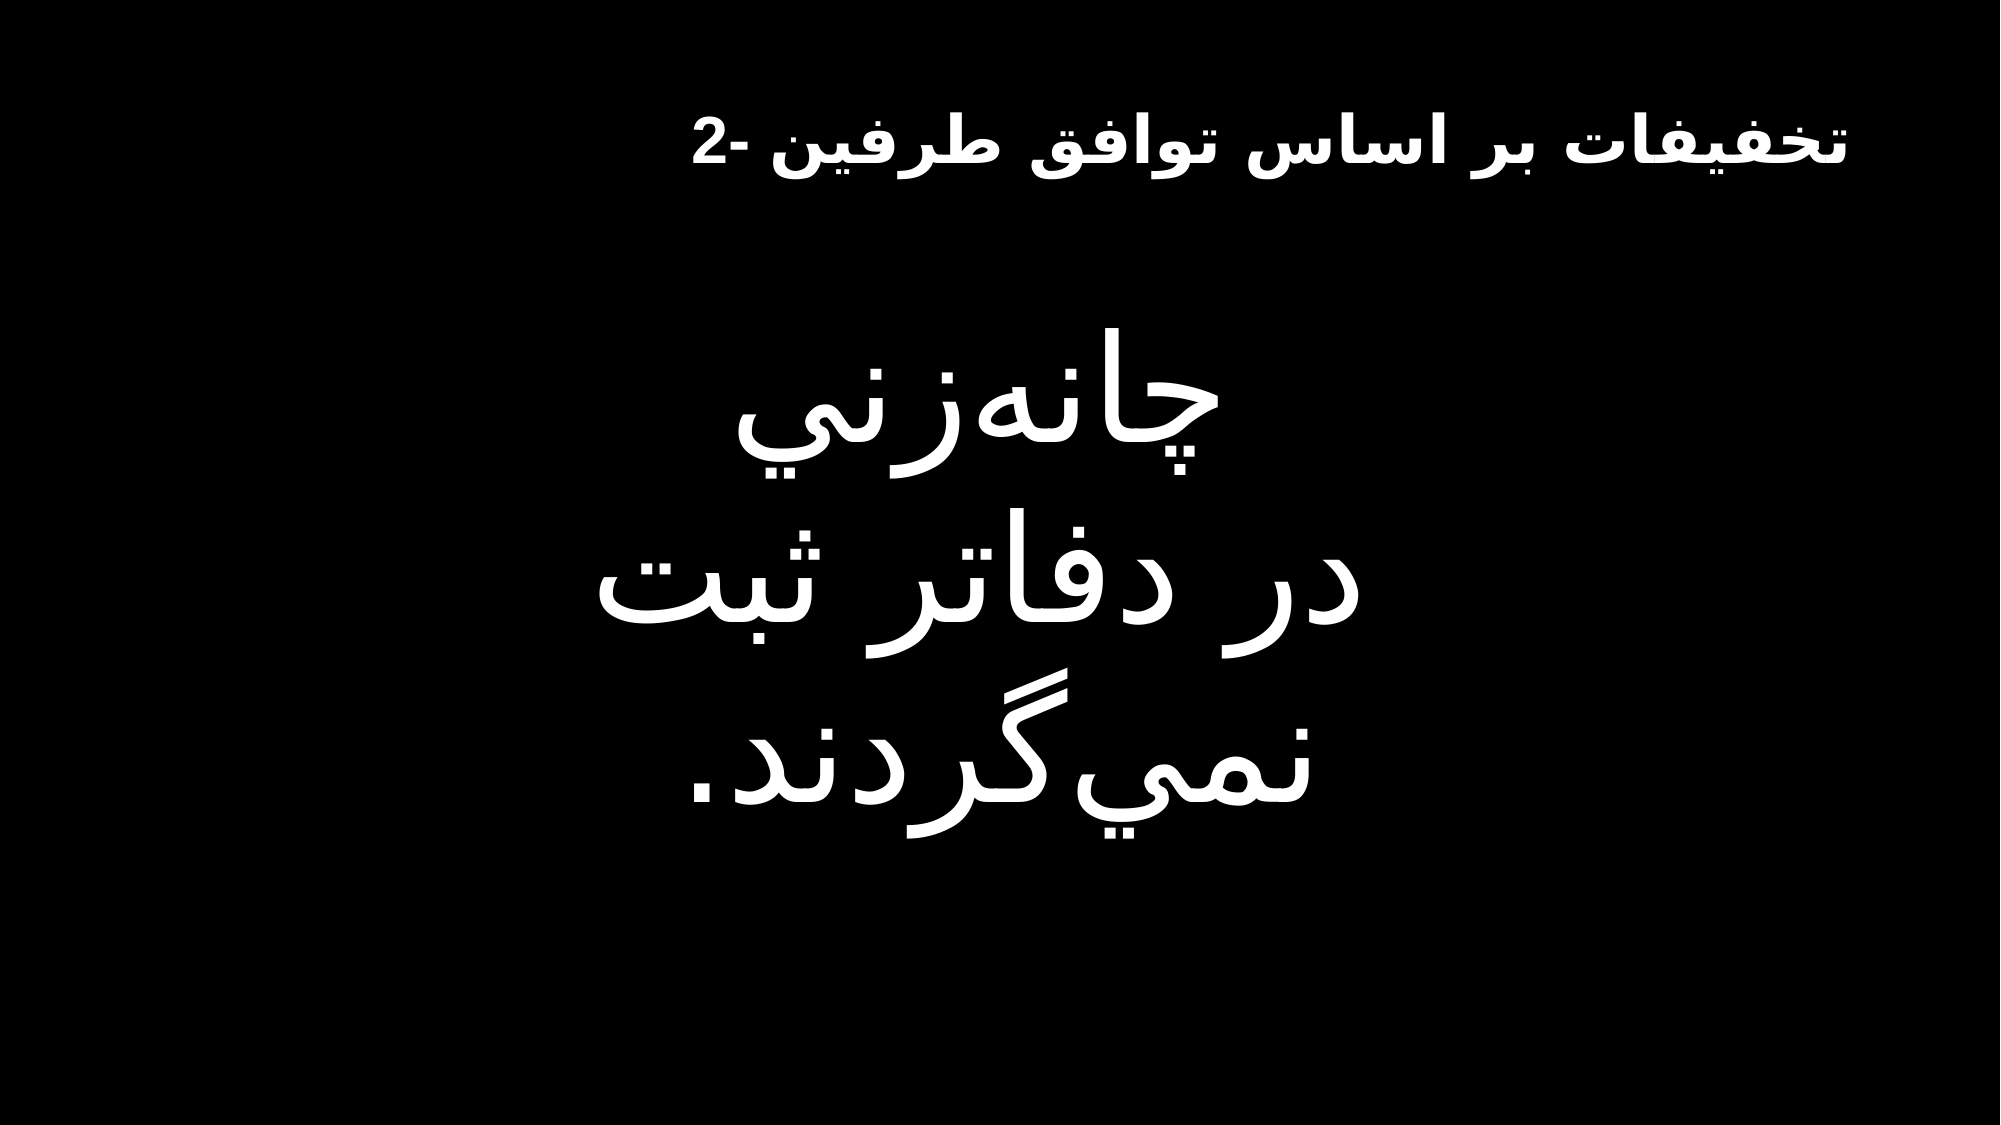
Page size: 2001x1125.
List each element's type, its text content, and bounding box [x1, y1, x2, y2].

text_box 2- تخفيفات بر اساس توافق طرفين [677, 89, 1867, 185]
text_box چانه‌زني در دفاتر ثبت نمي‌گردند. [266, 382, 1735, 743]
